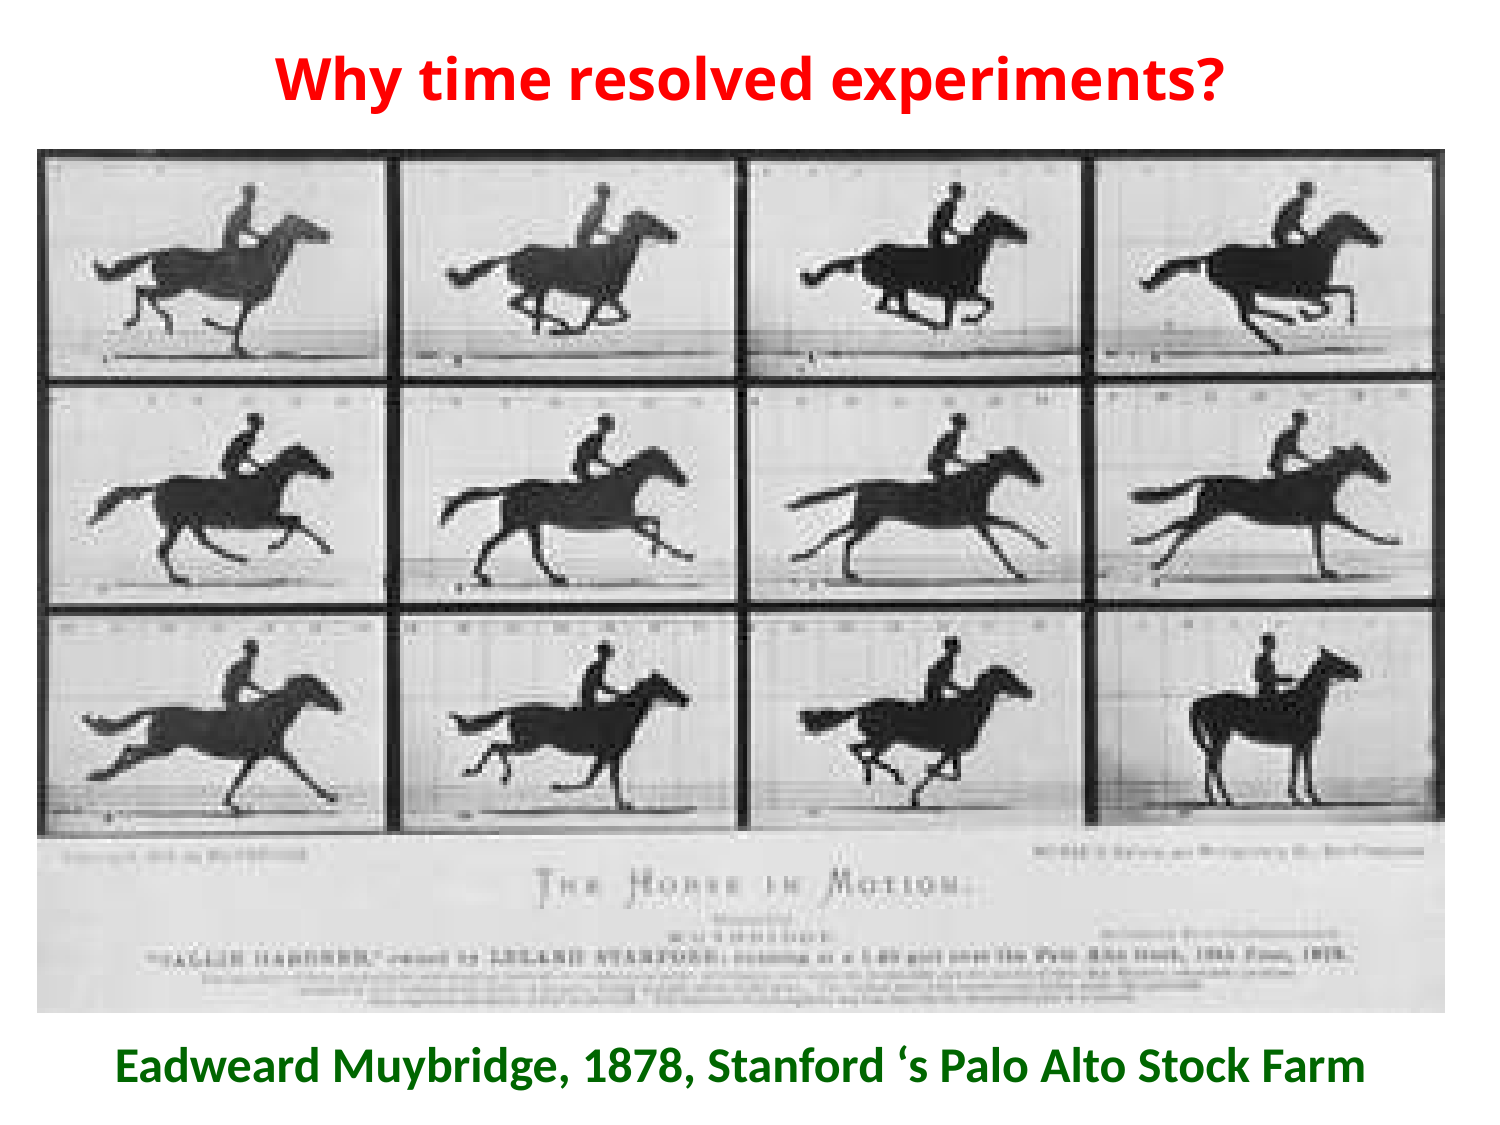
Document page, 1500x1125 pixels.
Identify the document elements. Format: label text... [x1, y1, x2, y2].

text_box Eadweard Muybridge, 1878, Stanford ‘s Palo Alto Stock Farm [99, 1024, 1413, 1100]
title Why time resolved experiments? [75, 24, 1425, 130]
picture [37, 149, 1445, 1013]
